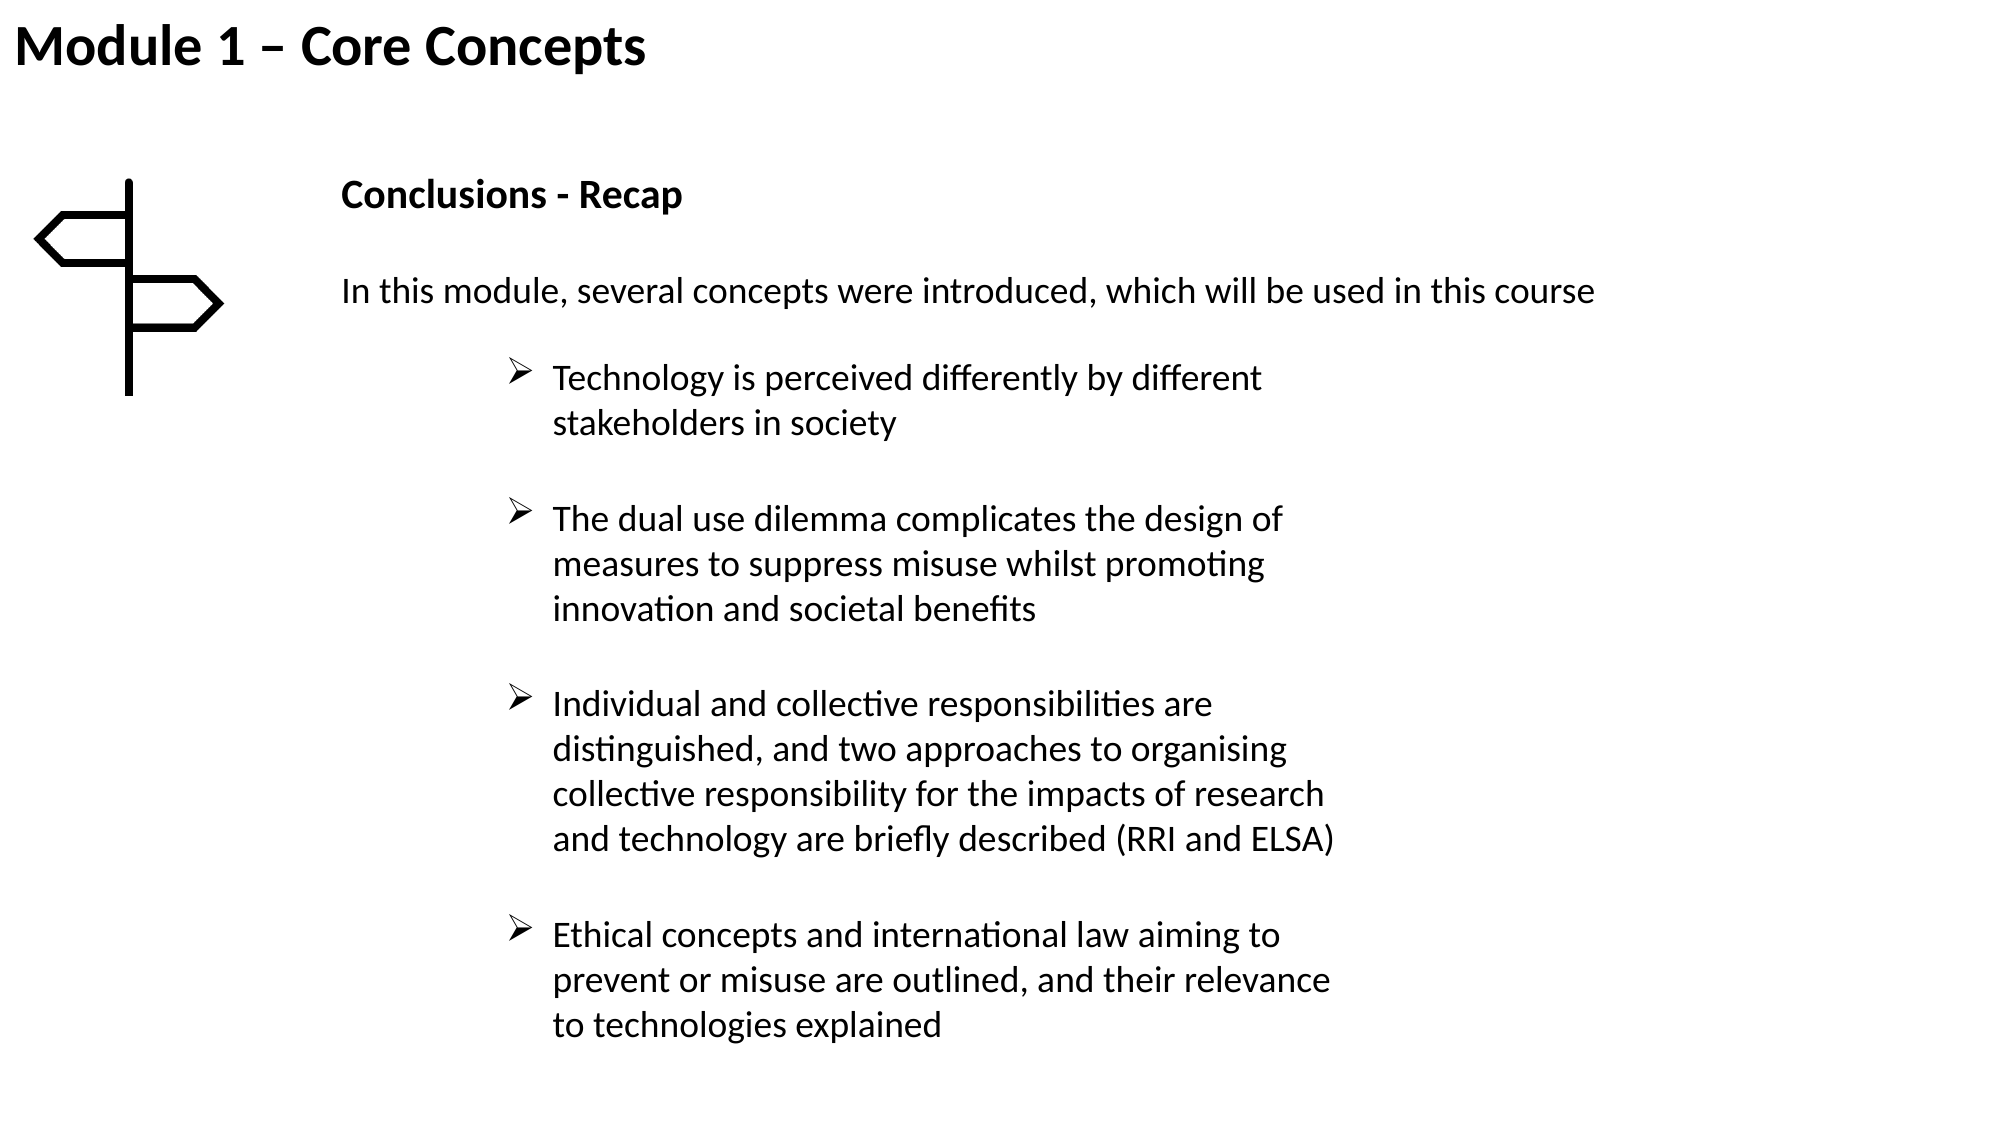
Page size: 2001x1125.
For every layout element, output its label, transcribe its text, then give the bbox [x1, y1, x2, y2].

text_box The dual use dilemma complicates the design of measures to suppress misuse whilst promoting innovation and societal benefits [490, 486, 1377, 636]
text_box Individual and collective responsibilities are distinguished, and two approaches to organising collective responsibility for the impacts of research and technology are briefly described (RRI and ELSA) [490, 671, 1377, 867]
text_box Module 1 – Core Concepts [0, 0, 844, 85]
picture [0, 158, 257, 416]
text_box In this module, several concepts were introduced, which will be used in this course [326, 258, 1769, 319]
text_box Technology is perceived differently by different stakeholders in society [490, 346, 1377, 451]
text_box Ethical concepts and international law aiming to prevent or misuse are outlined, and their relevance to technologies explained [490, 902, 1377, 1053]
text_box Conclusions - Recap [326, 159, 1836, 224]
